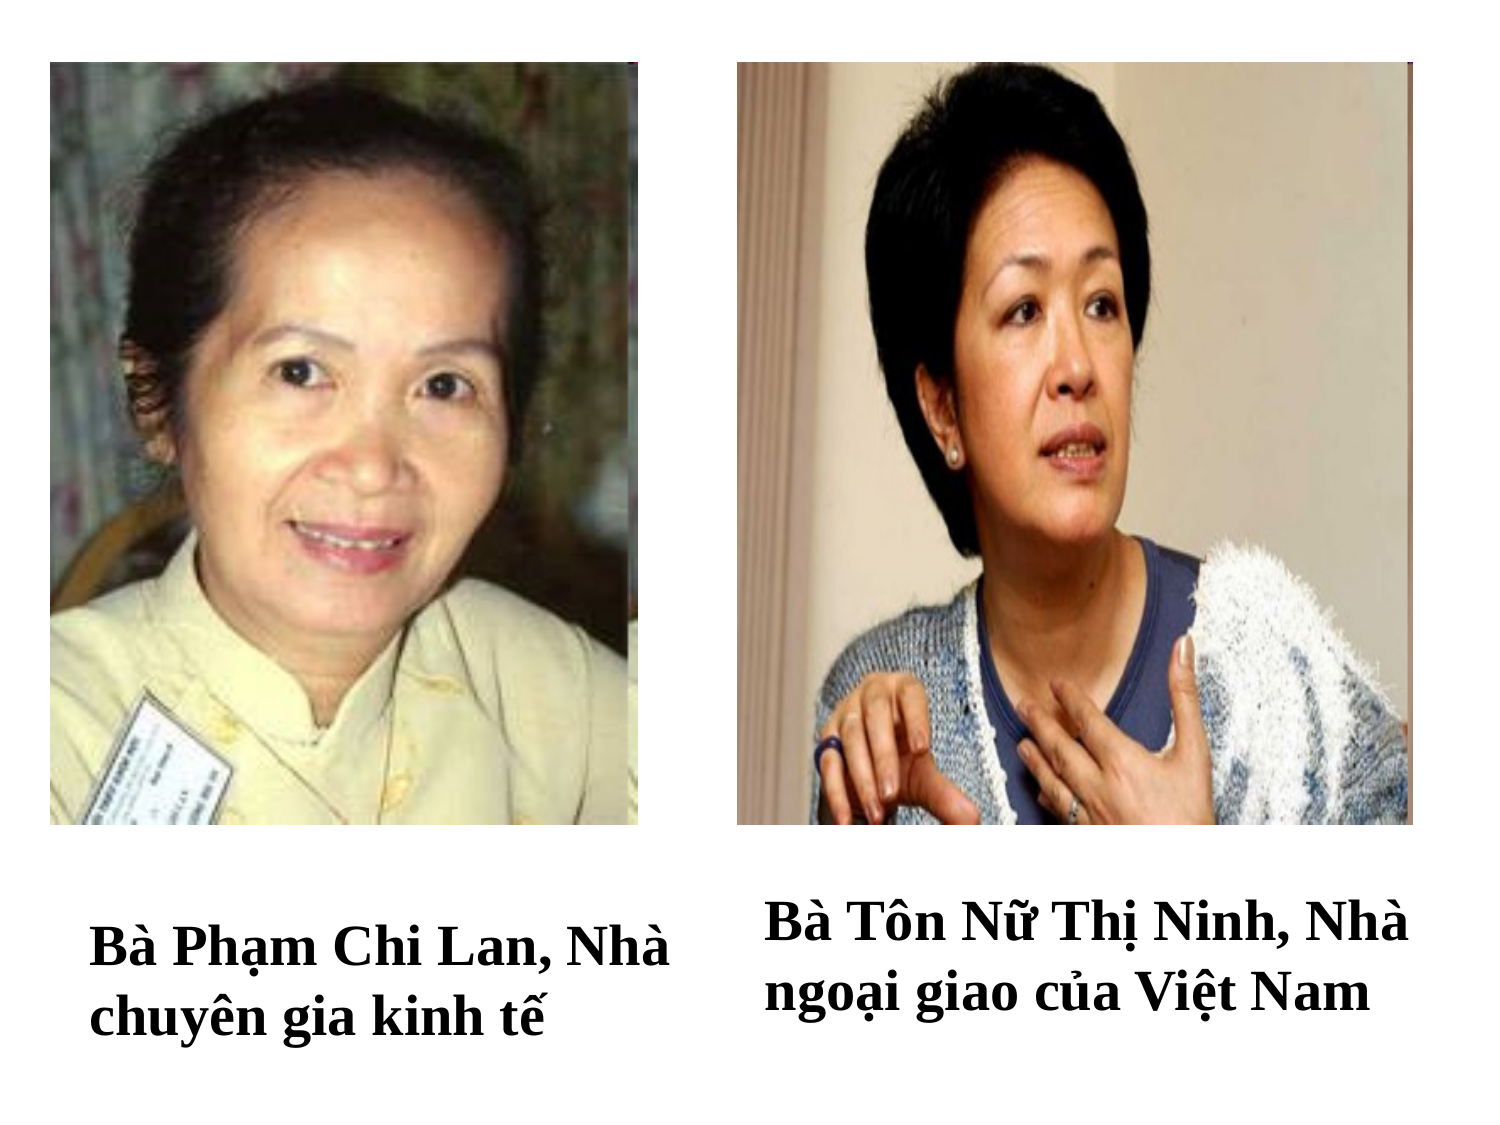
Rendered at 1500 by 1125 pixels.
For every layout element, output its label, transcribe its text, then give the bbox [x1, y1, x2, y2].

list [49, 62, 638, 826]
text_box Bà Tôn Nữ Thị Ninh, Nhà ngoại giao của Việt Nam [749, 874, 1438, 1030]
picture [737, 62, 1413, 826]
text_box Bà Phạm Chi Lan, Nhà chuyên gia kinh tế [74, 899, 763, 1055]
